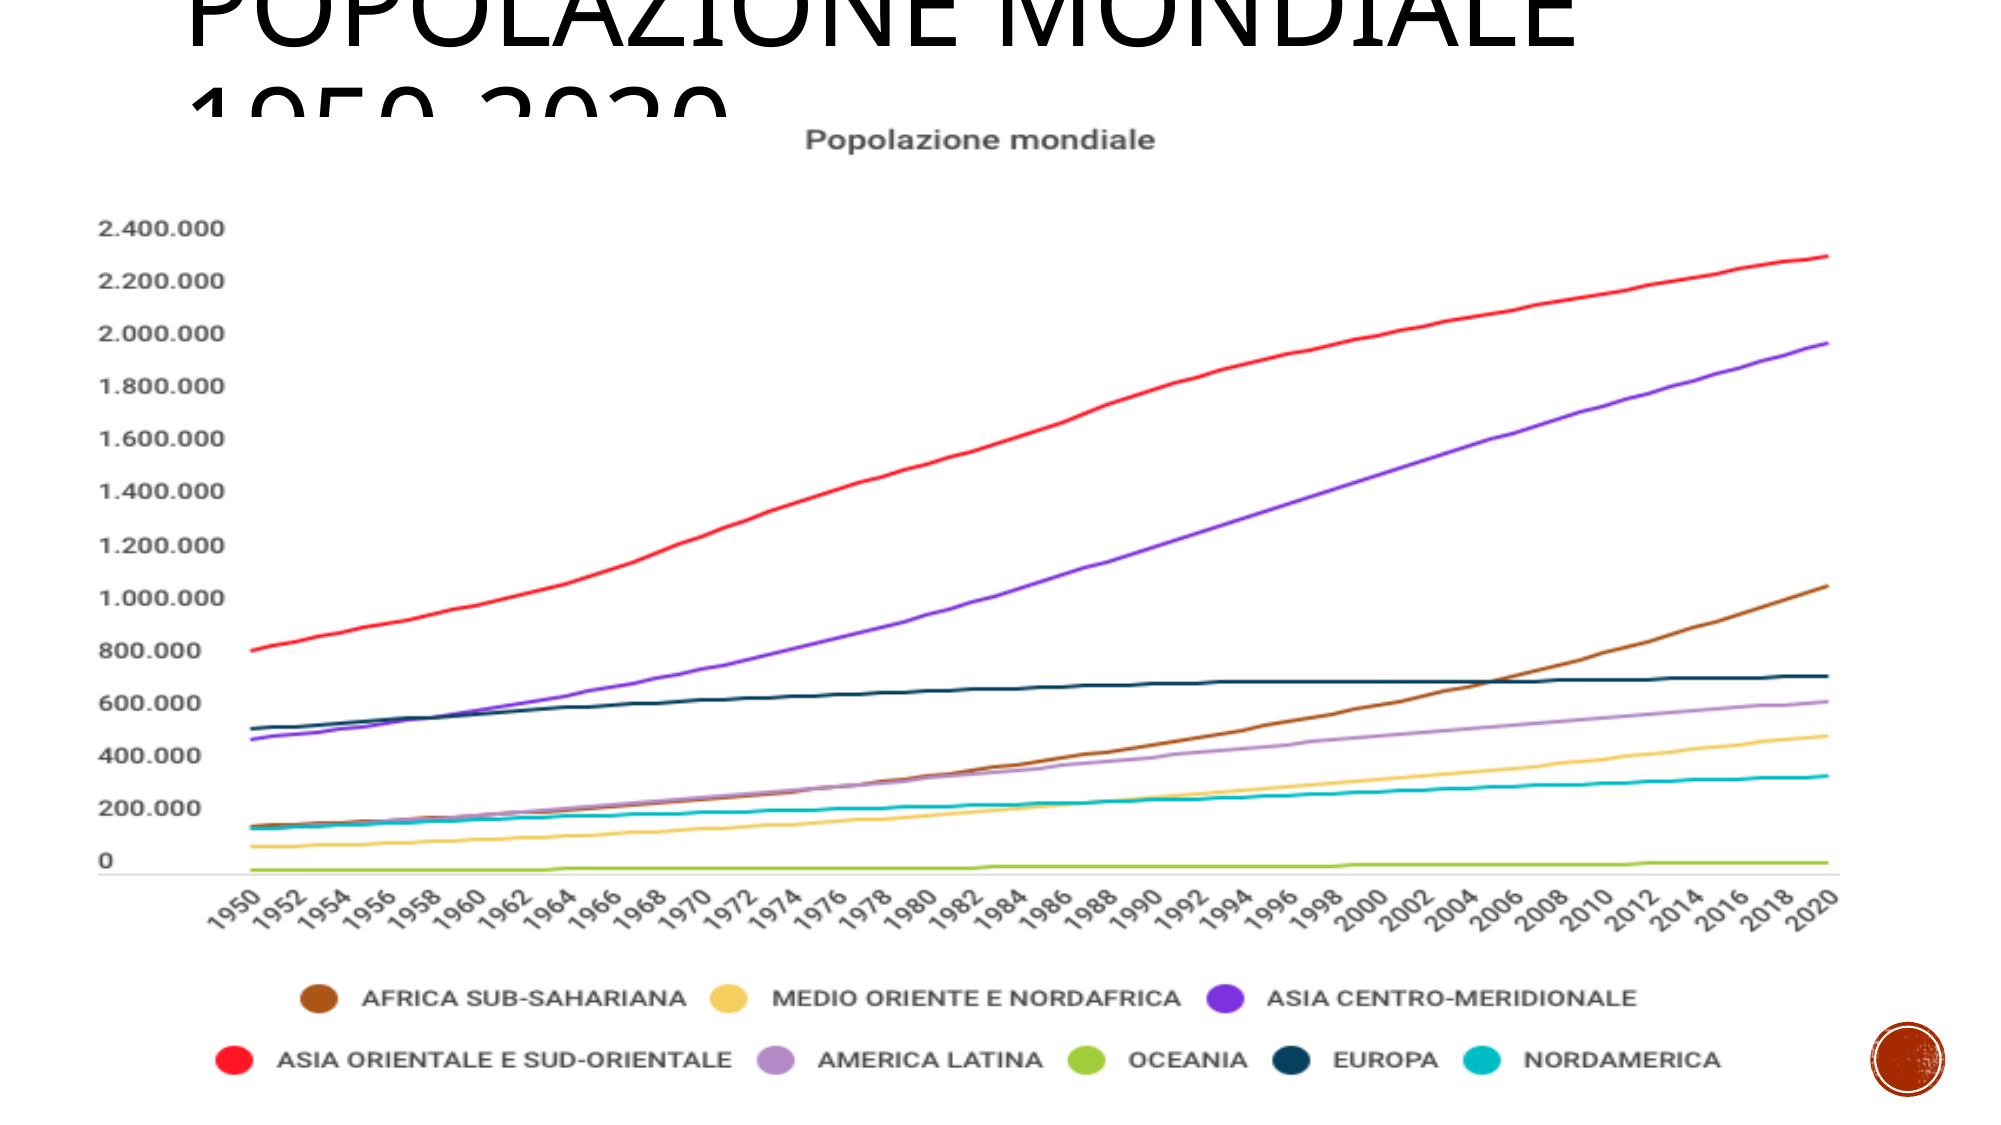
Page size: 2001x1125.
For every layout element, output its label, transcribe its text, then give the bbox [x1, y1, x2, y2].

title Popolazione mondiale 1950-2020 [167, 0, 1818, 116]
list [88, 122, 1852, 1101]
